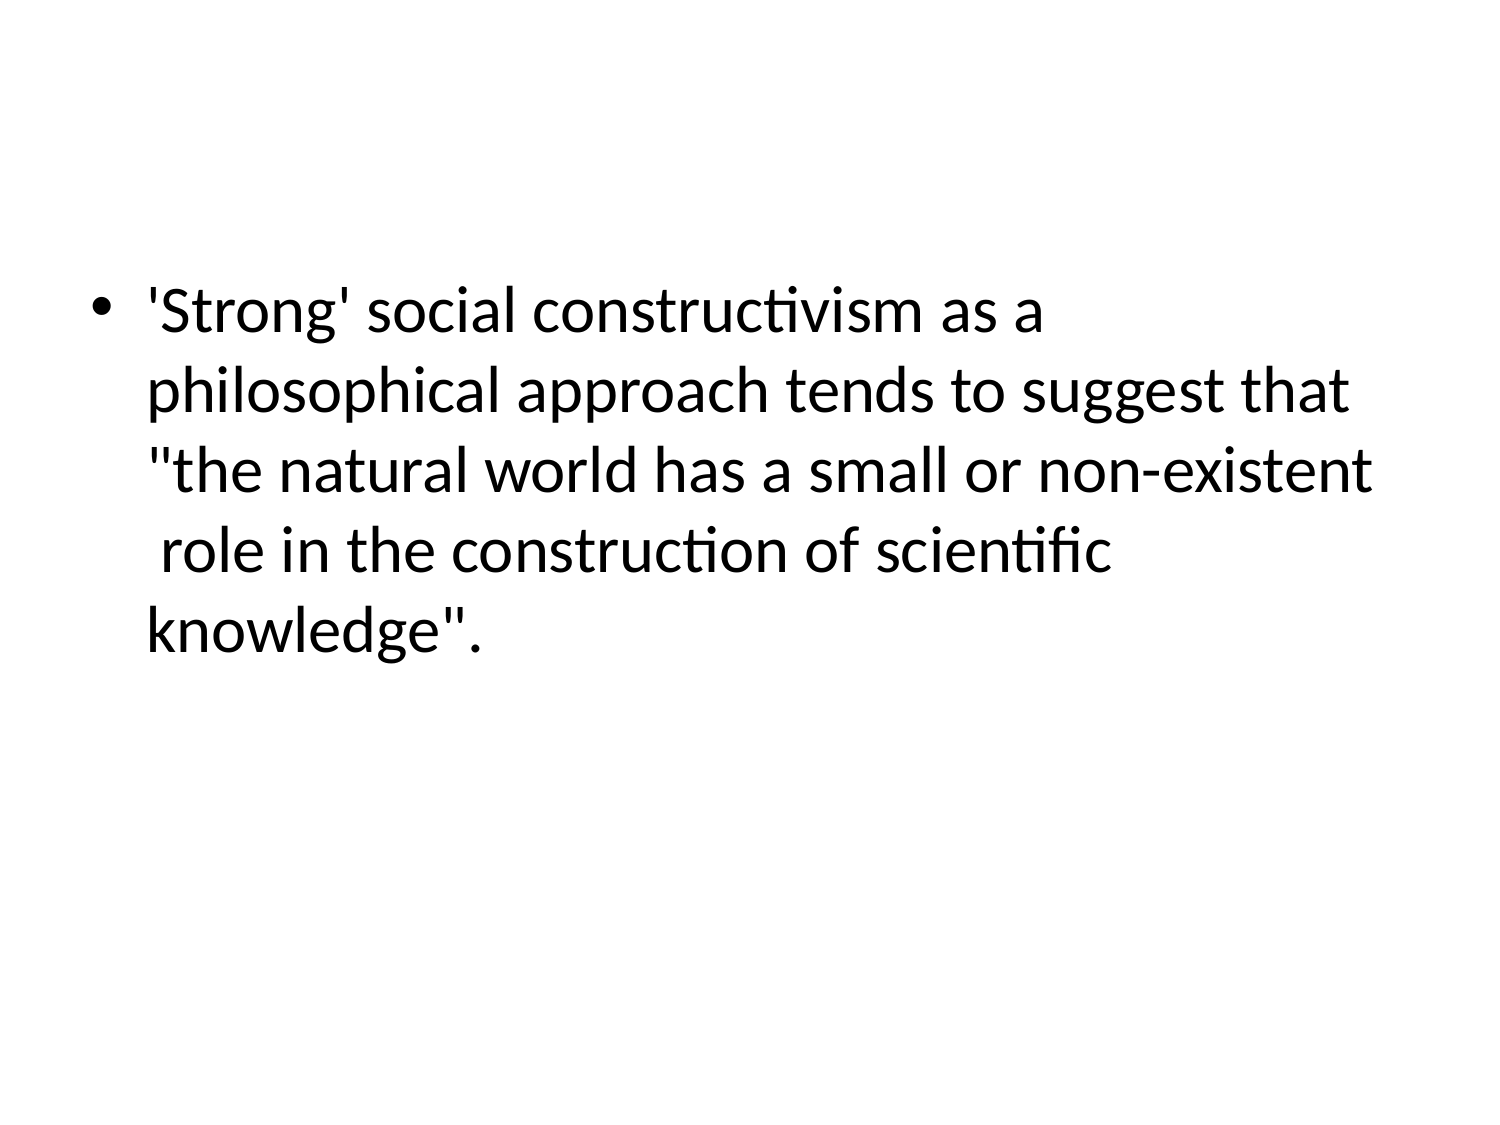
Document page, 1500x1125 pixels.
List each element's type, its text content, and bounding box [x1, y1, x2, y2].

text_box 'Strong' social constructivism as a philosophical approach tends to suggest that "the natural world has a small or non-existent role in the construction of scientific knowledge". [87, 263, 1386, 666]
